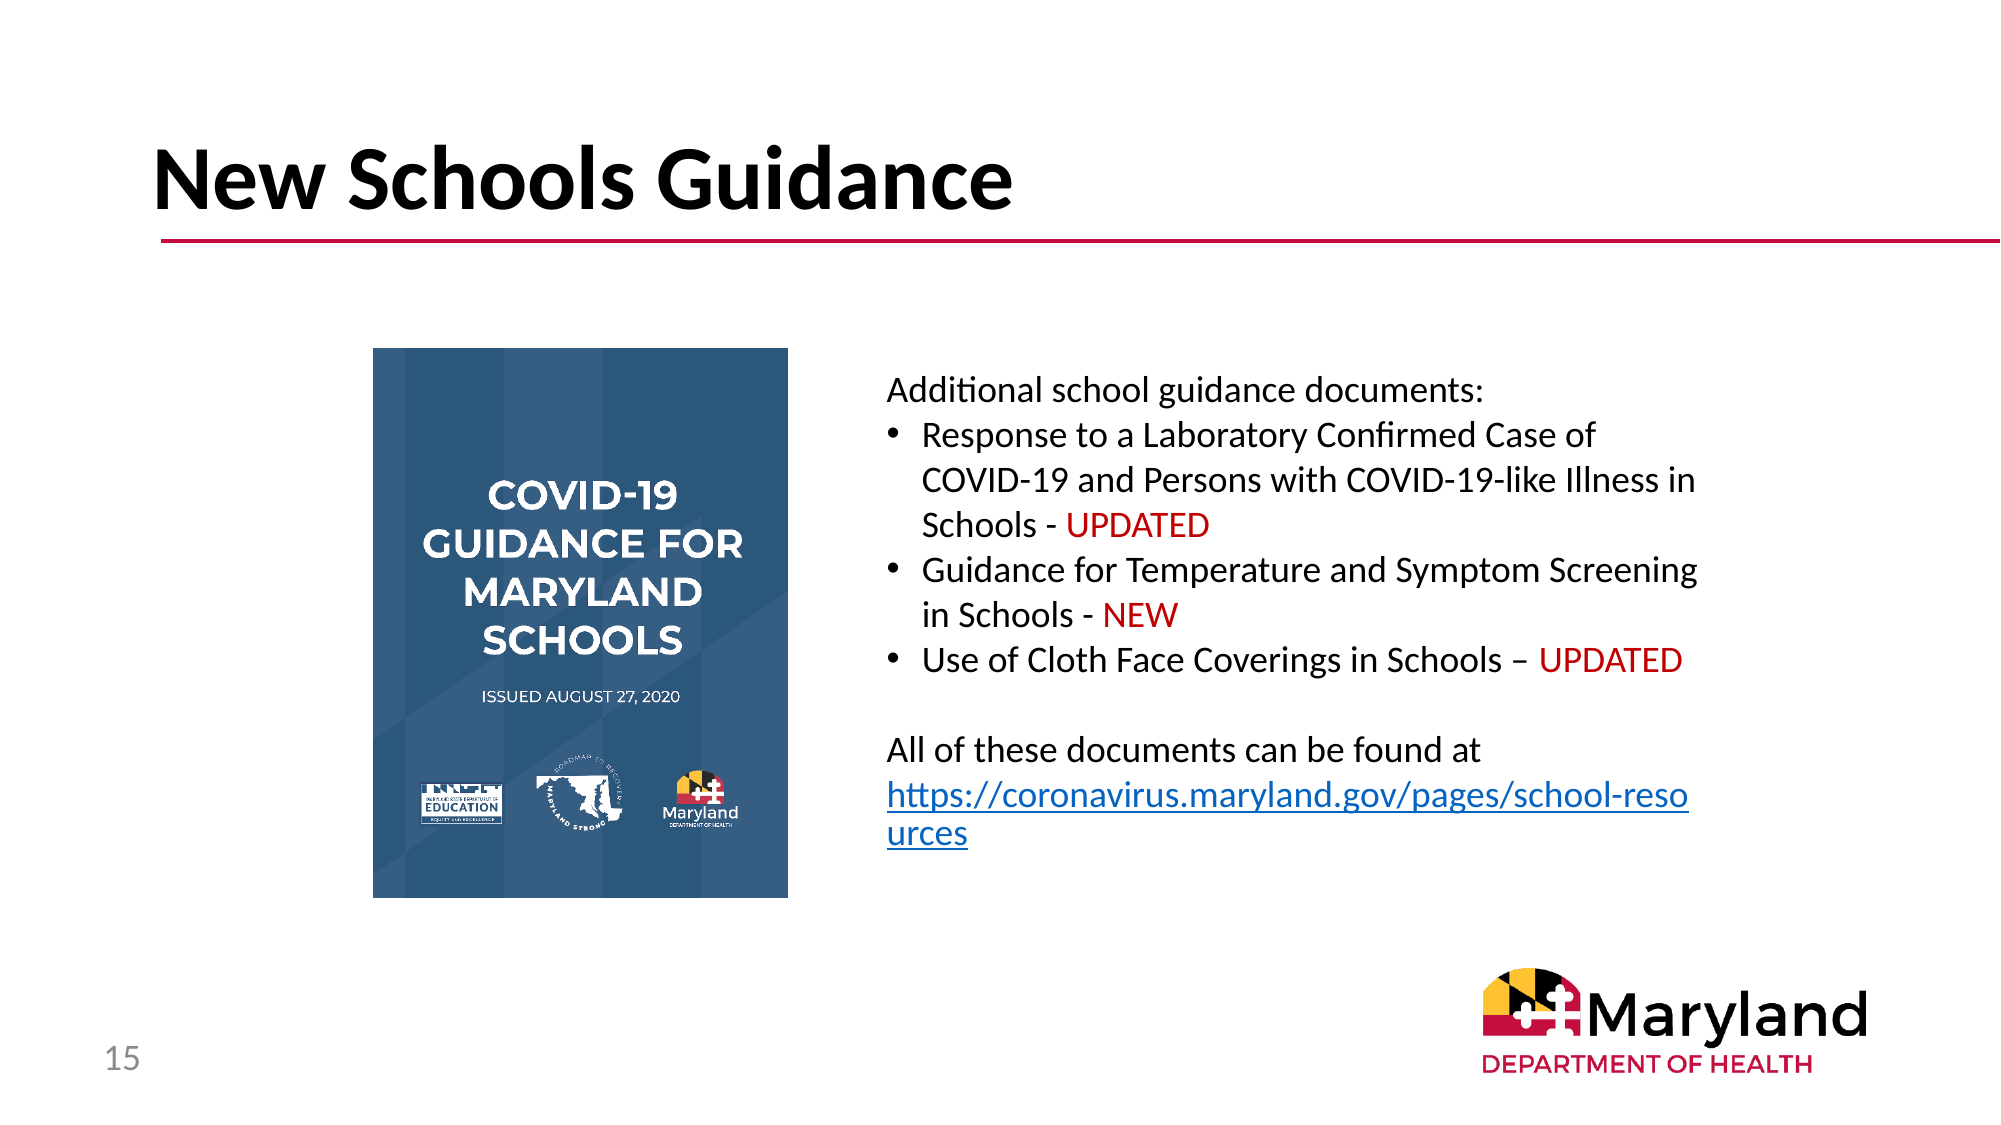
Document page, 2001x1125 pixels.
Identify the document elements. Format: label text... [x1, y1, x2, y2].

picture [1473, 958, 1866, 1073]
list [373, 348, 788, 898]
slide_number 15 [88, 1025, 178, 1086]
title New Schools Guidance [137, 97, 1863, 262]
text_box Additional school guidance documents: Response to a Laboratory Confirmed Case of COVID-19 and Persons with COVID-19-like Illness in Schools - UPDATED Guidance for Temperature and Symptom Screening in Schools - NEW Use of Cloth Face Coverings in Schools – UPDATED All of these documents can be found at https://coronavirus.maryland.gov/pages/school-resources [871, 357, 1718, 823]
